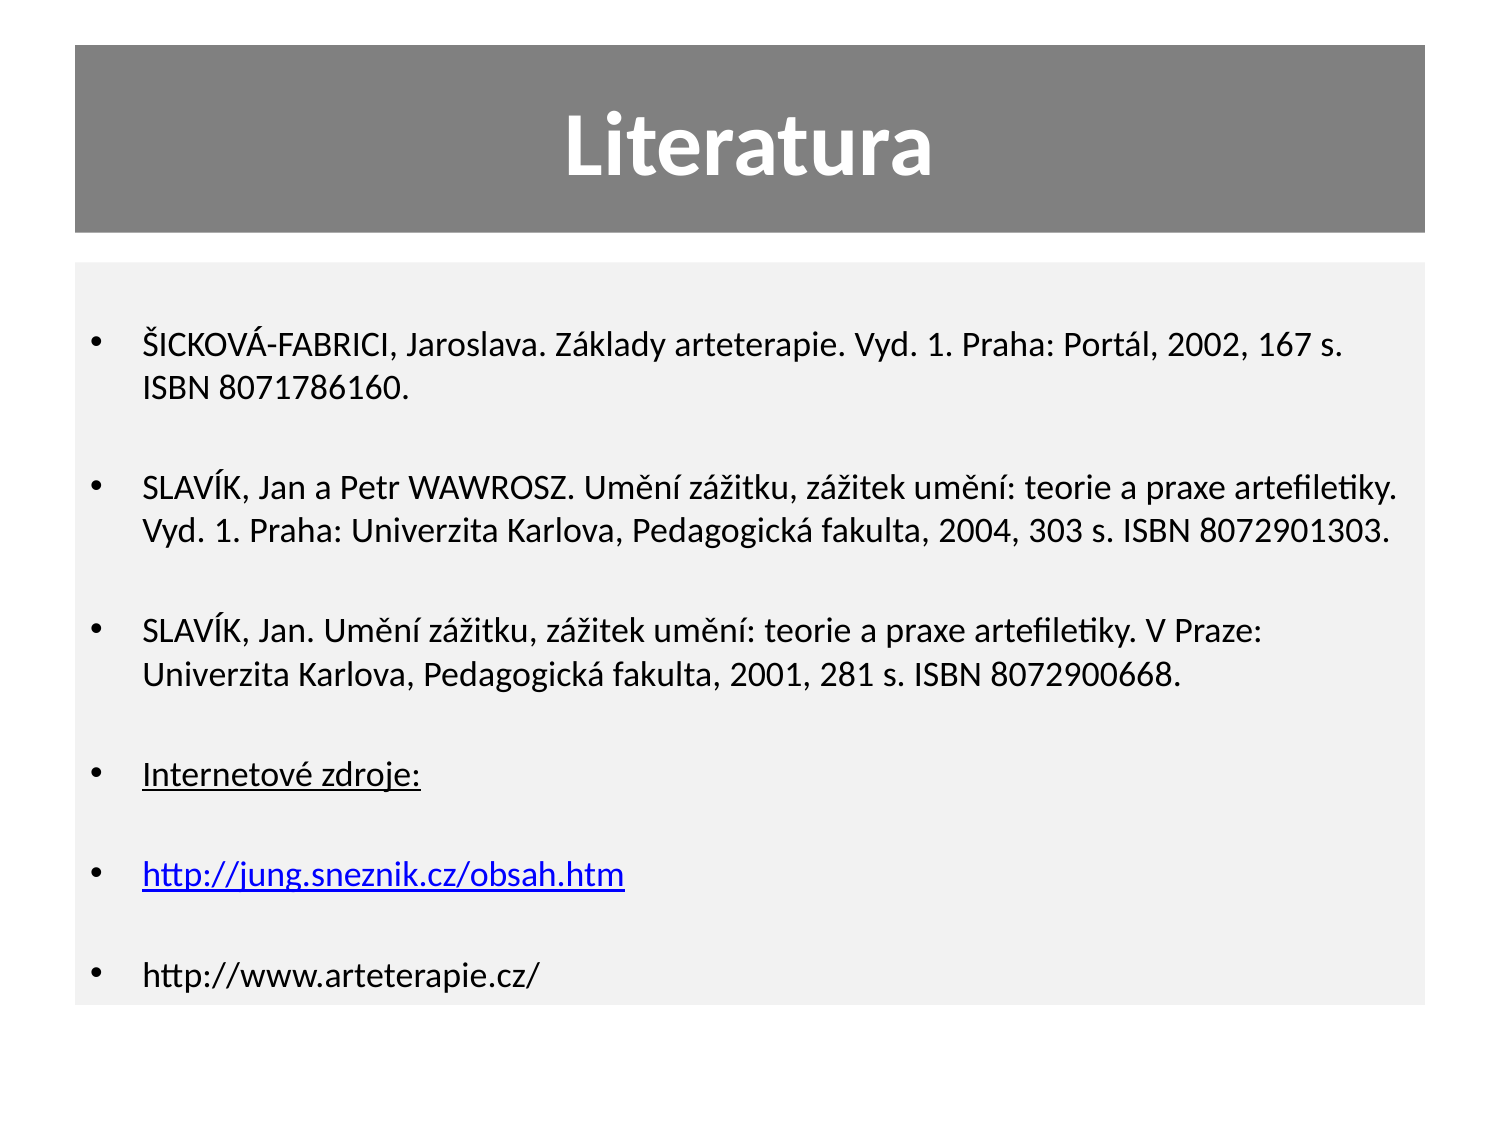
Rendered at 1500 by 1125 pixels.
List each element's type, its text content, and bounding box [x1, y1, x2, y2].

title Literatura [75, 45, 1425, 233]
list ŠICKOVÁ-FABRICI, Jaroslava. Základy arteterapie. Vyd. 1. Praha: Portál, 2002, 167 s. ISBN 8071786160. SLAVÍK, Jan a Petr WAWROSZ. Umění zážitku, zážitek umění: teorie a praxe artefiletiky. Vyd. 1. Praha: Univerzita Karlova, Pedagogická fakulta, 2004, 303 s. ISBN 8072901303. SLAVÍK, Jan. Umění zážitku, zážitek umění: teorie a praxe artefiletiky. V Praze: Univerzita Karlova, Pedagogická fakulta, 2001, 281 s. ISBN 8072900668. Internetové zdroje: http://jung.sneznik.cz/obsah.htm http://www.arteterapie.cz/ [75, 262, 1425, 1005]
